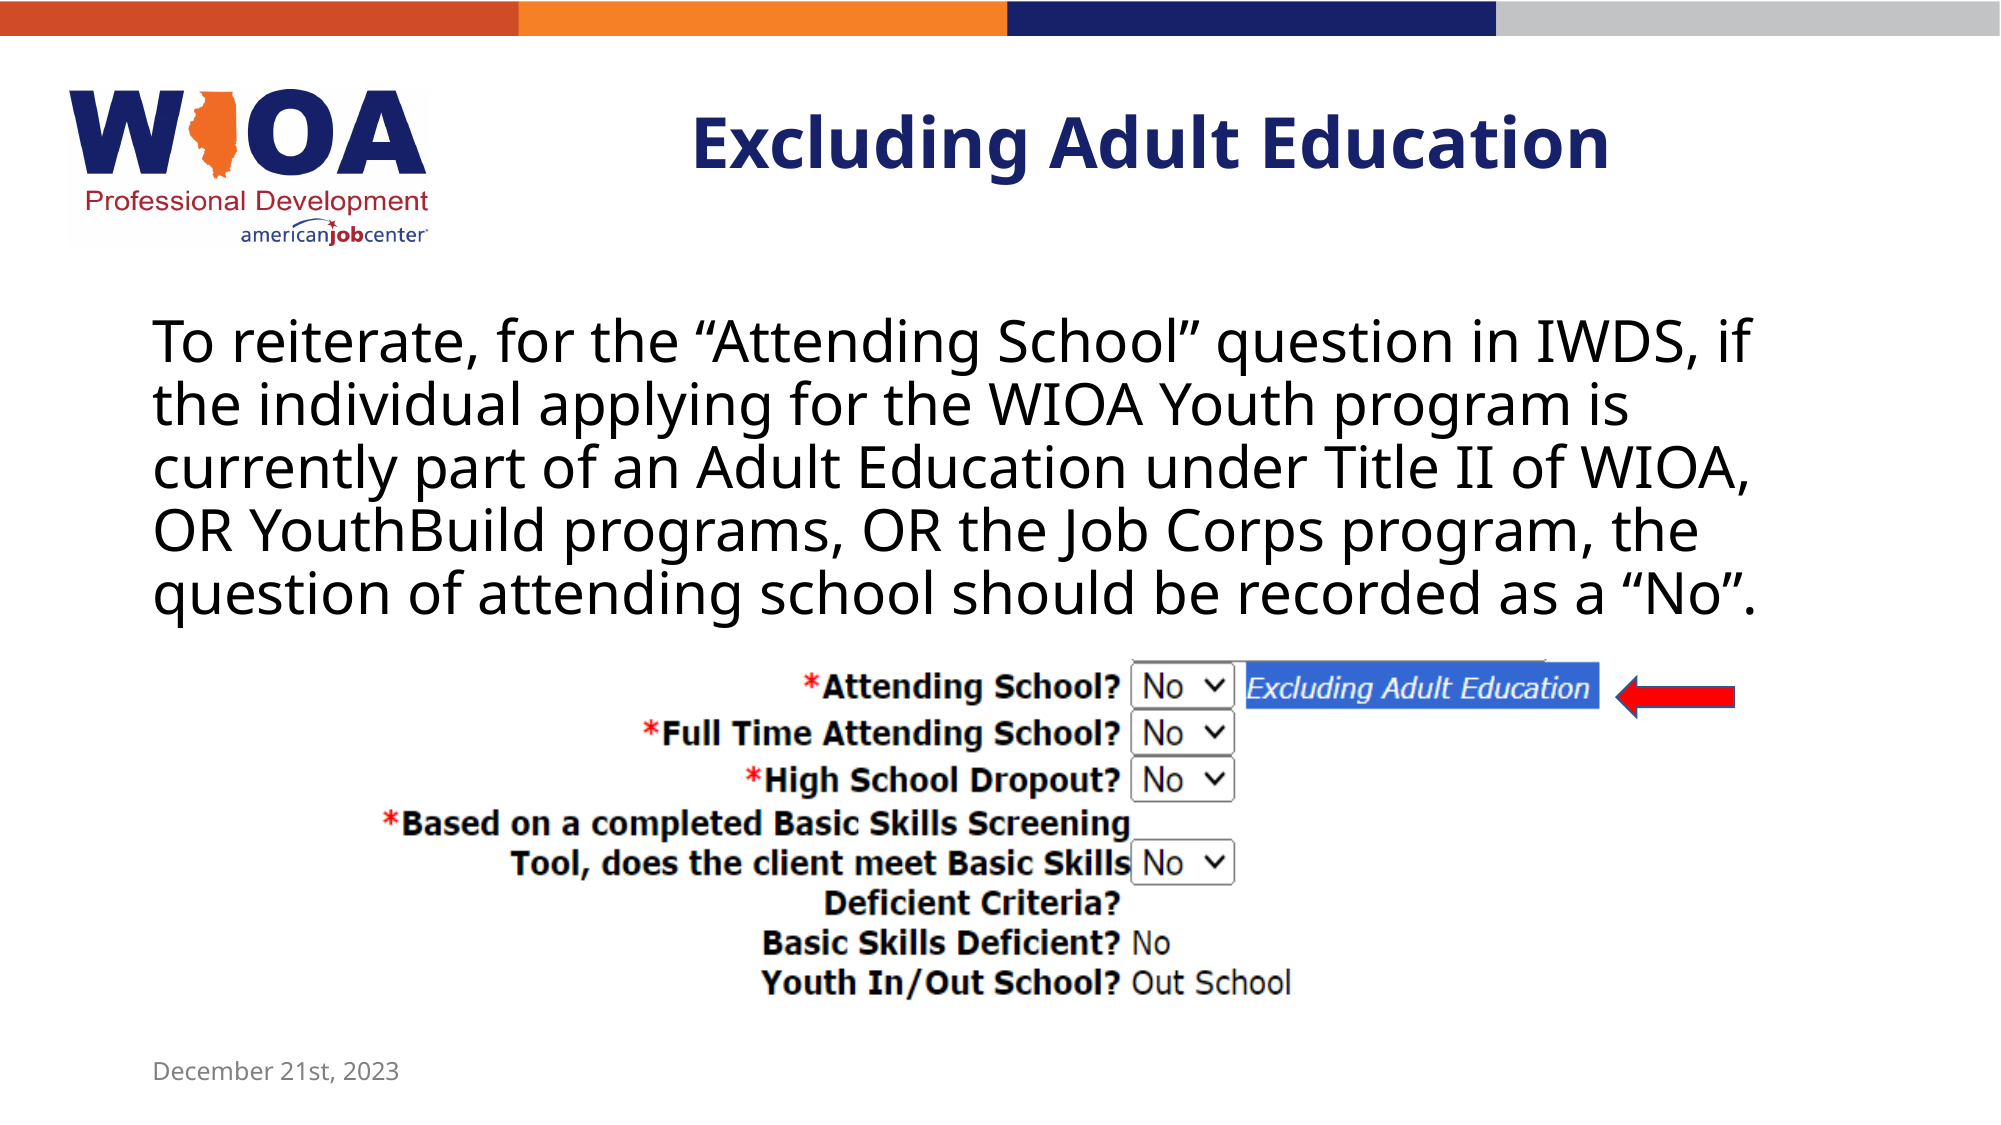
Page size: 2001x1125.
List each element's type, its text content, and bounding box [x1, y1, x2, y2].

list To reiterate, for the “Attending School” question in IWDS, if the individual applying for the WIOA Youth program is currently part of an Adult Education under Title II of WIOA, OR YouthBuild programs, OR the Job Corps program, the question of attending school should be recorded as a “No”. [137, 305, 1863, 1014]
footer December 21st, 2023 [137, 1042, 1338, 1103]
text_box [1614, 674, 1736, 720]
picture [0, 0, 2000, 1125]
title Excluding Adult Education [526, 100, 1777, 193]
